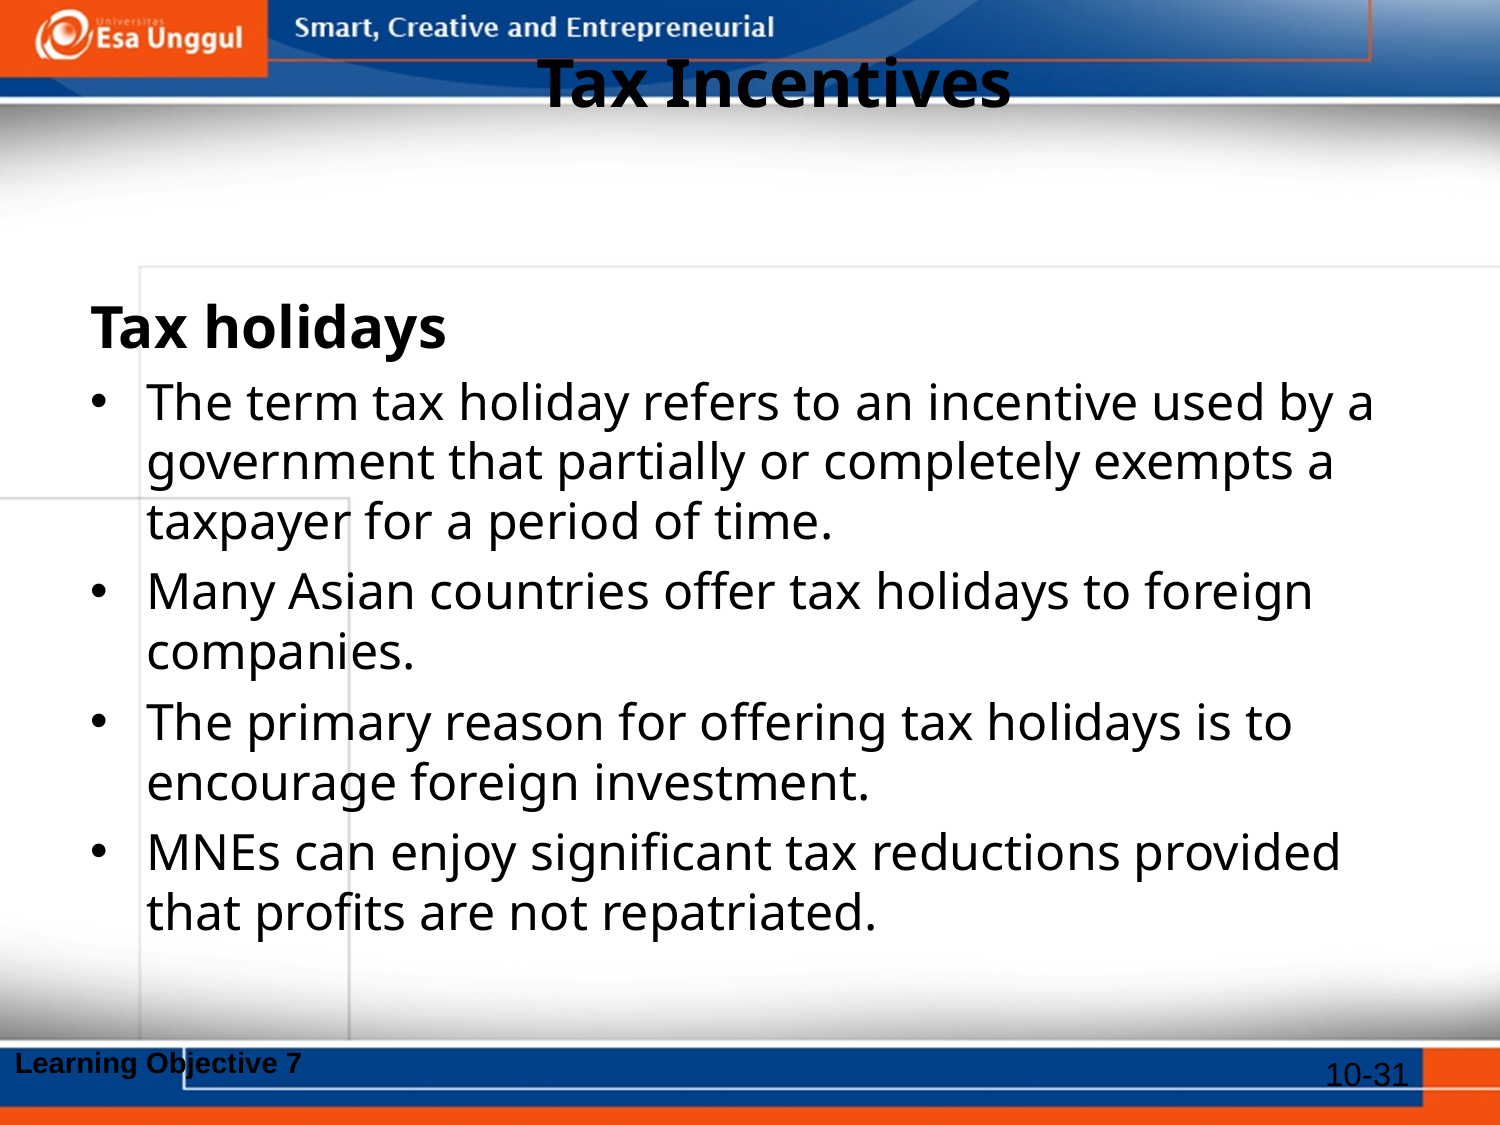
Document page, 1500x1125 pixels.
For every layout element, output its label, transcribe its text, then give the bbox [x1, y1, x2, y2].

title Tax Incentives [99, 0, 1450, 163]
picture [0, 0, 1500, 1125]
slide_number 10-31 [1250, 1042, 1425, 1103]
list Tax holidays The term tax holiday refers to an incentive used by a government that partially or completely exempts a taxpayer for a period of time. Many Asian countries offer tax holidays to foreign companies. The primary reason for offering tax holidays is to encourage foreign investment. MNEs can enjoy significant tax reductions provided that profits are not repatriated. [75, 282, 1425, 1025]
text_box Learning Objective 7 [0, 1037, 513, 1088]
